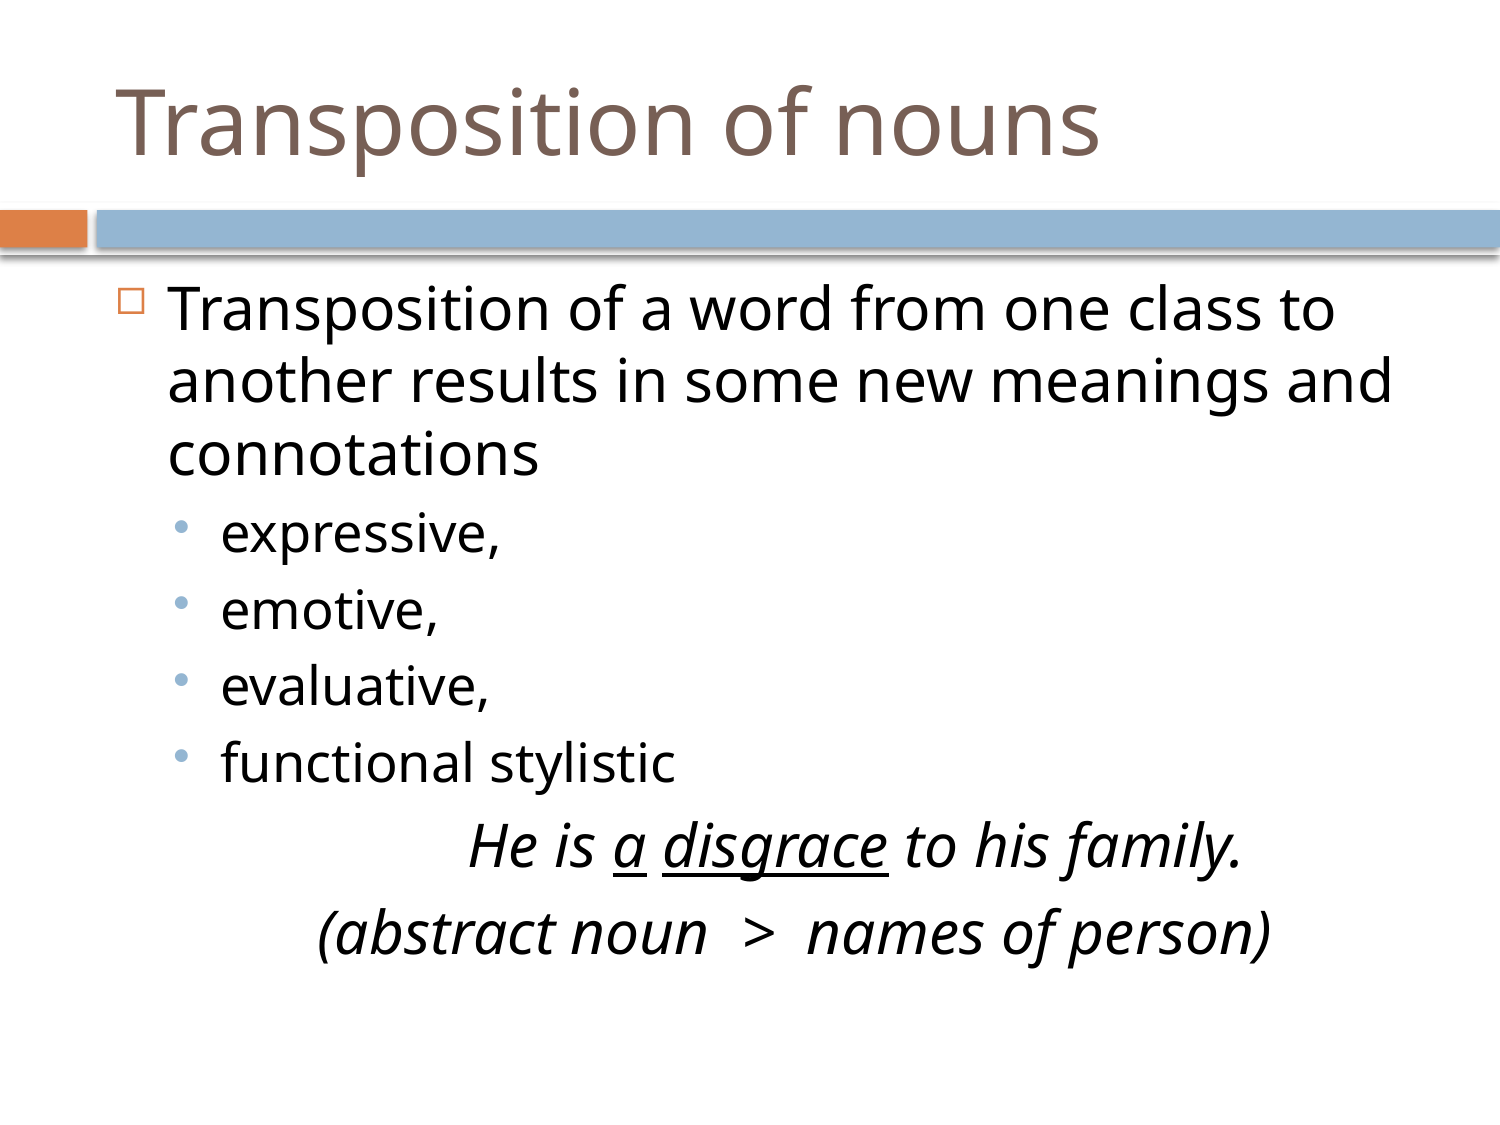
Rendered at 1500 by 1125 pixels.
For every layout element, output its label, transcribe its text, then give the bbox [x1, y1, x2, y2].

title Transposition of nouns [100, 37, 1438, 200]
list Transposition of a word from one class to another results in some new meanings and connotations expressive, emotive, evaluative, functional stylistic He is a disgrace to his family. (abstract noun > names of person) [100, 262, 1438, 1000]
